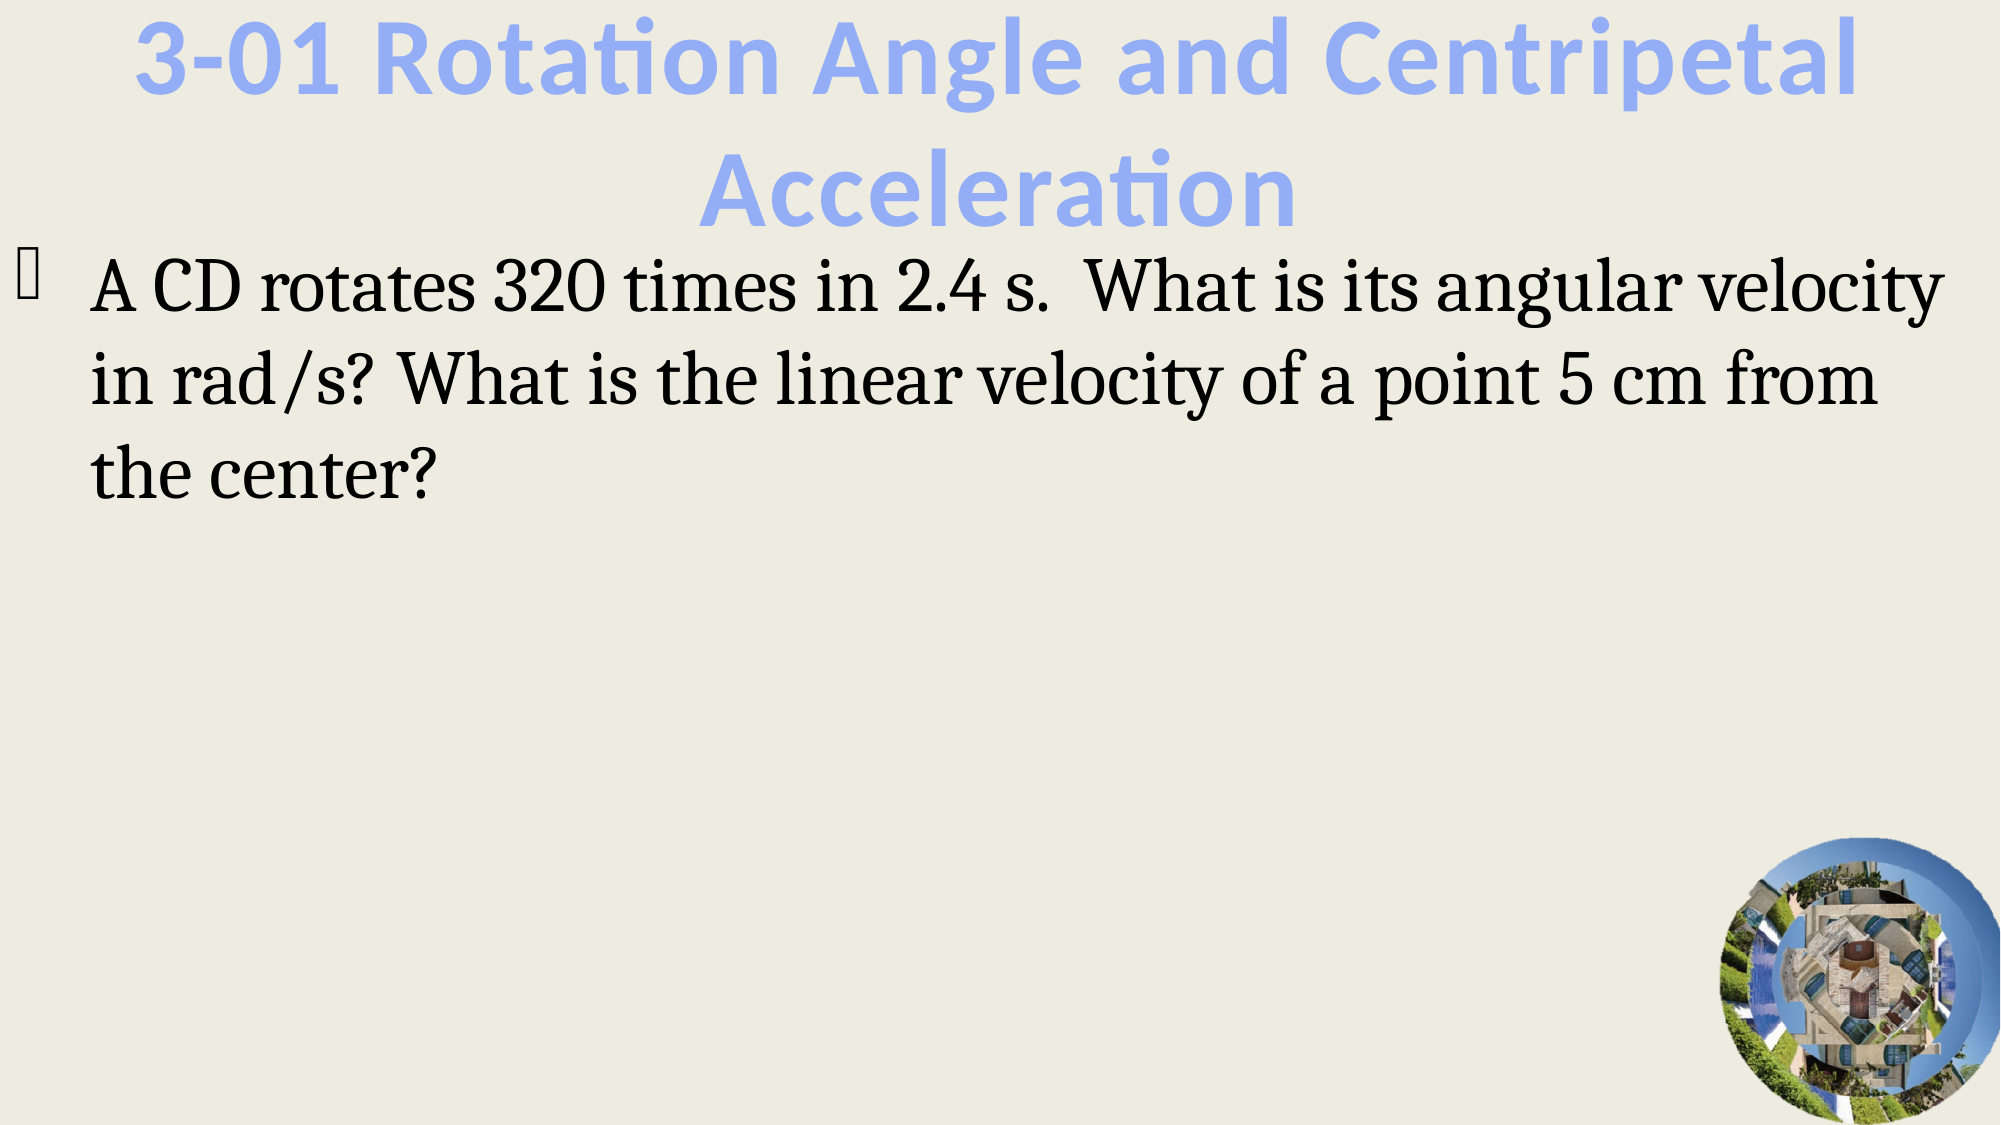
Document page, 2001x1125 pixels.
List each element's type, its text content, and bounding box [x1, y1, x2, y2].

list A CD rotates 320 times in 2.4 s. What is its angular velocity in rad/s? What is the linear velocity of a point 5 cm from the center? [0, 226, 2000, 1005]
title 3-01 Rotation Angle and Centripetal Acceleration [0, 3, 2000, 226]
list [1019, 296, 2000, 962]
picture [1695, 808, 2001, 1125]
